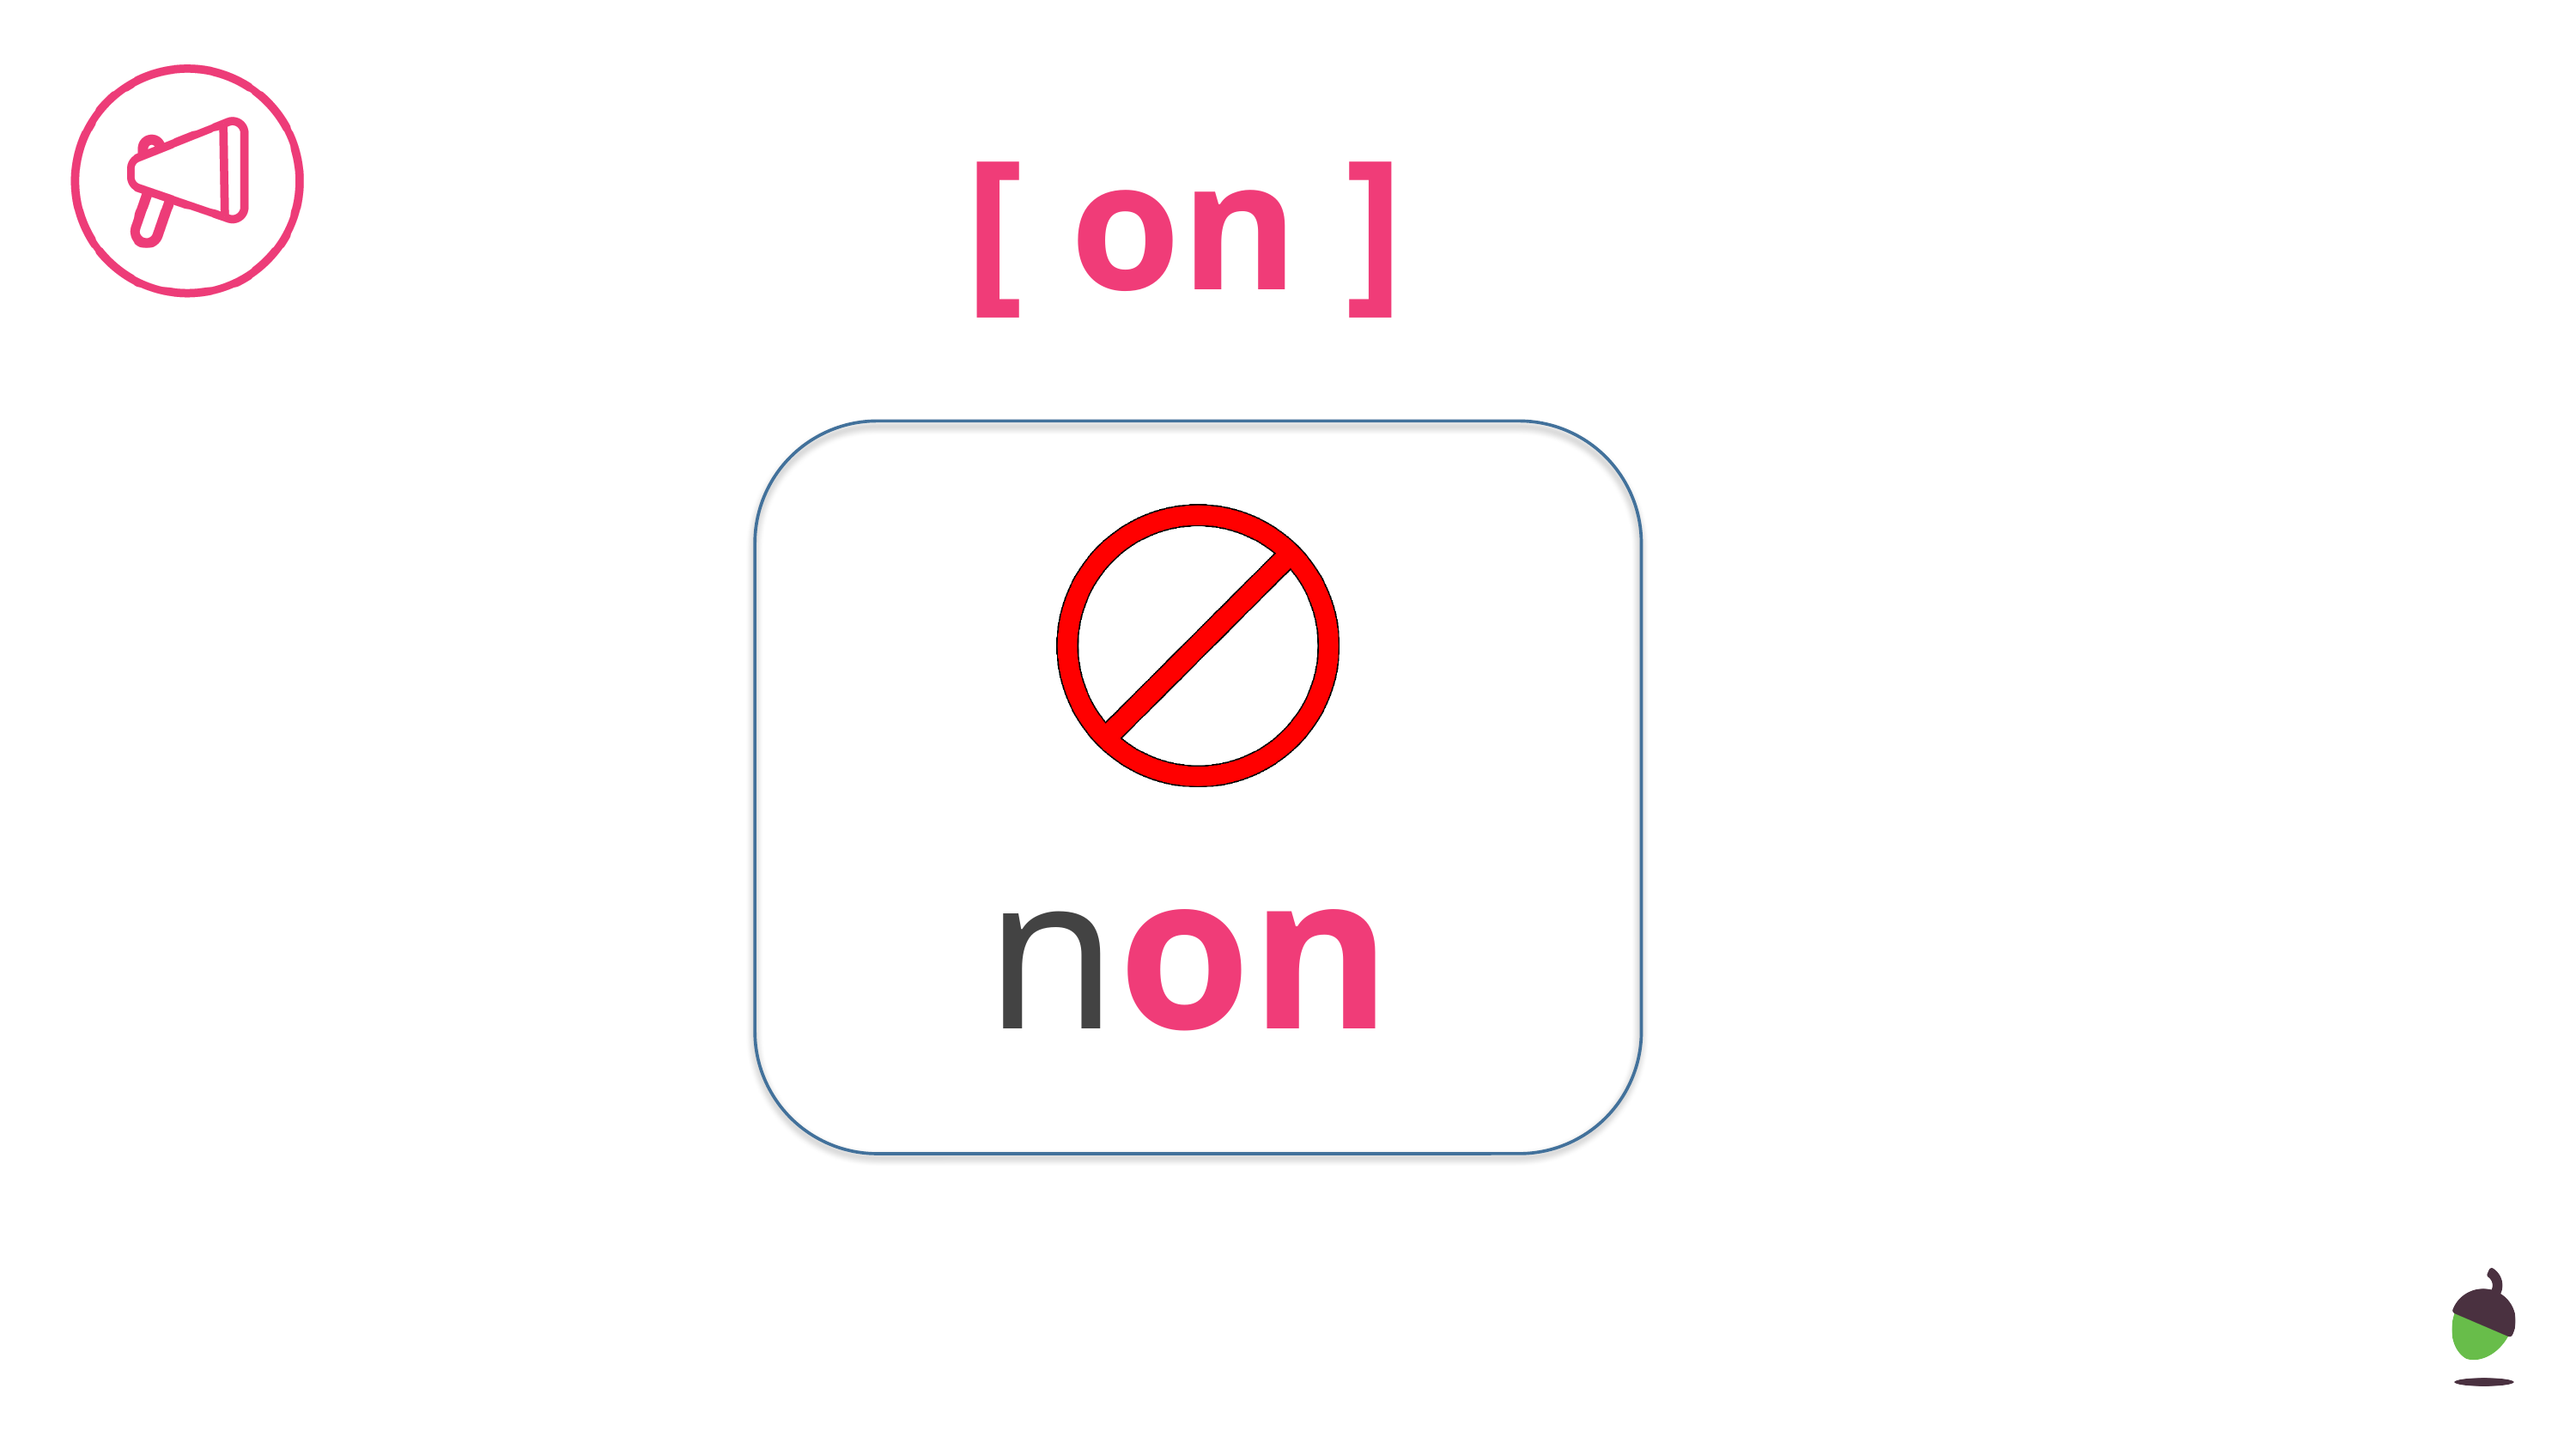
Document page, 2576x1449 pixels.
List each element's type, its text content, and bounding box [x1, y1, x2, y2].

text_box [ on ] [939, 84, 1807, 505]
picture [2451, 1268, 2516, 1386]
text_box [755, 421, 1642, 1154]
text_box non [972, 808, 1523, 1082]
picture [1056, 504, 1340, 787]
picture [57, 52, 330, 327]
